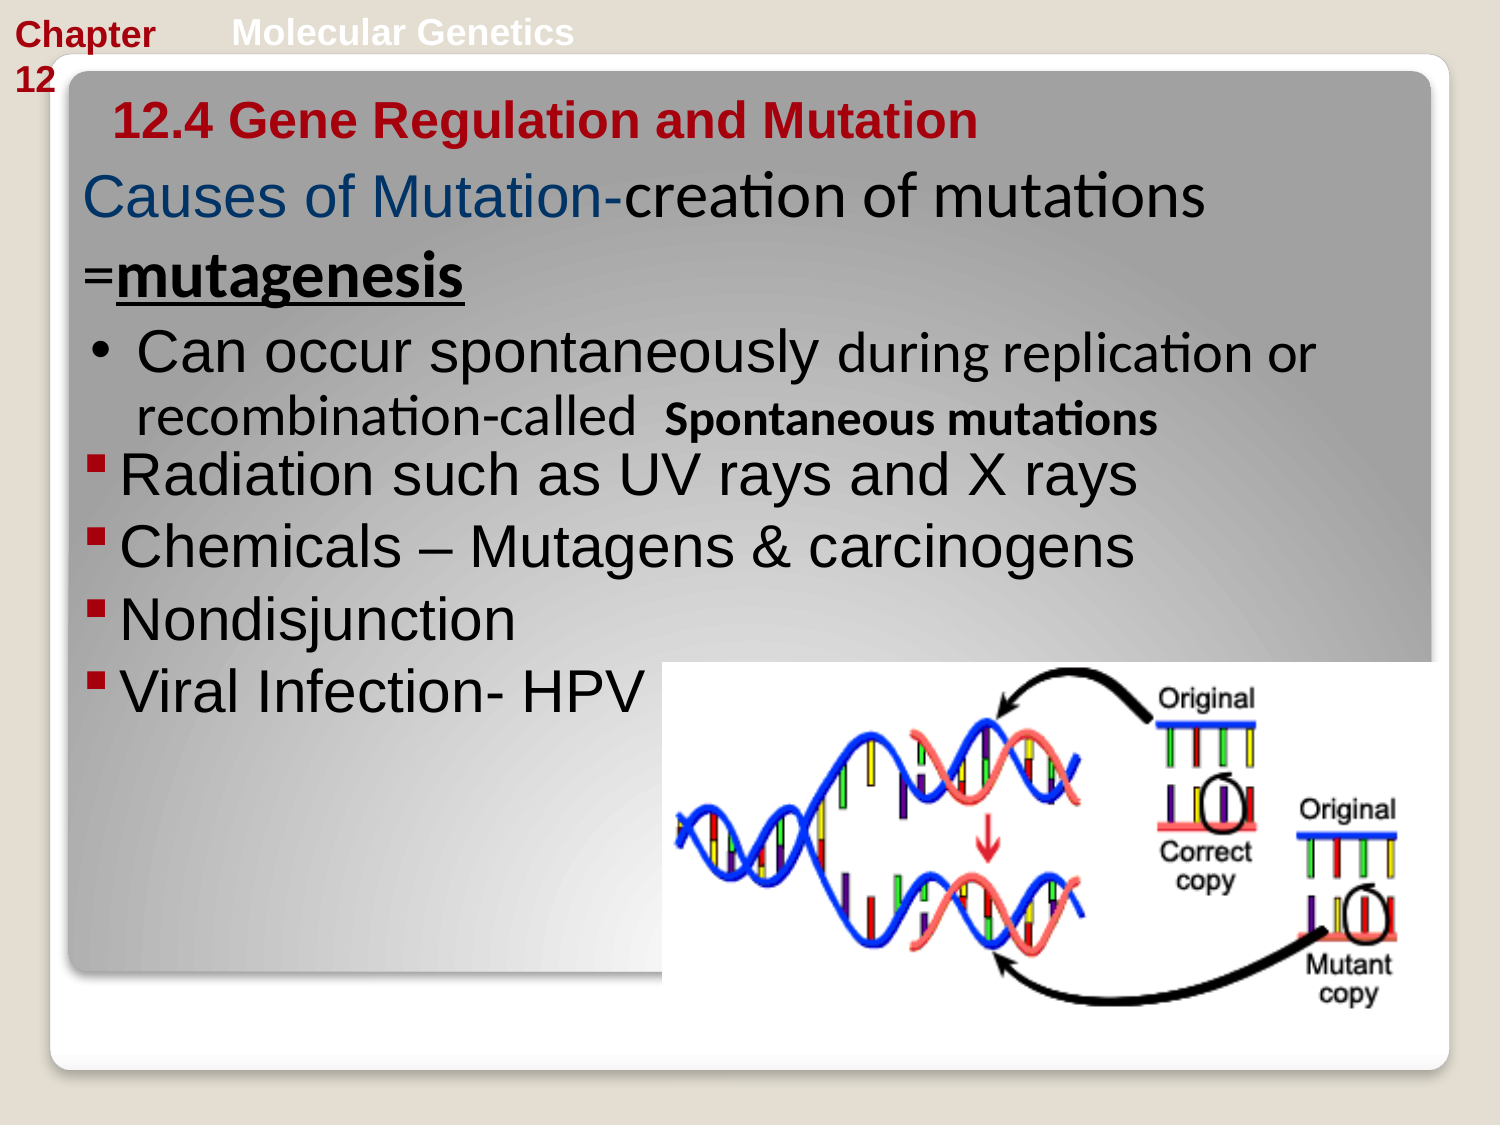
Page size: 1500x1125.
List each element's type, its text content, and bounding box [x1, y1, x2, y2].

text_box Can occur spontaneously during replication or recombination-called Spontaneous mutations [0, 312, 1400, 529]
text_box Causes of Mutation-creation of mutations =mutagenesis [67, 143, 1430, 391]
text_box Radiation such as UV rays and X rays Chemicals – Mutagens & carcinogens Nondisjunction Viral Infection- HPV [67, 427, 1430, 800]
text_box 12.4 Gene Regulation and Mutation [97, 79, 1373, 157]
text_box Molecular Genetics [216, 0, 591, 61]
text_box Chapter 12 [0, 2, 218, 108]
picture [662, 662, 1447, 1026]
